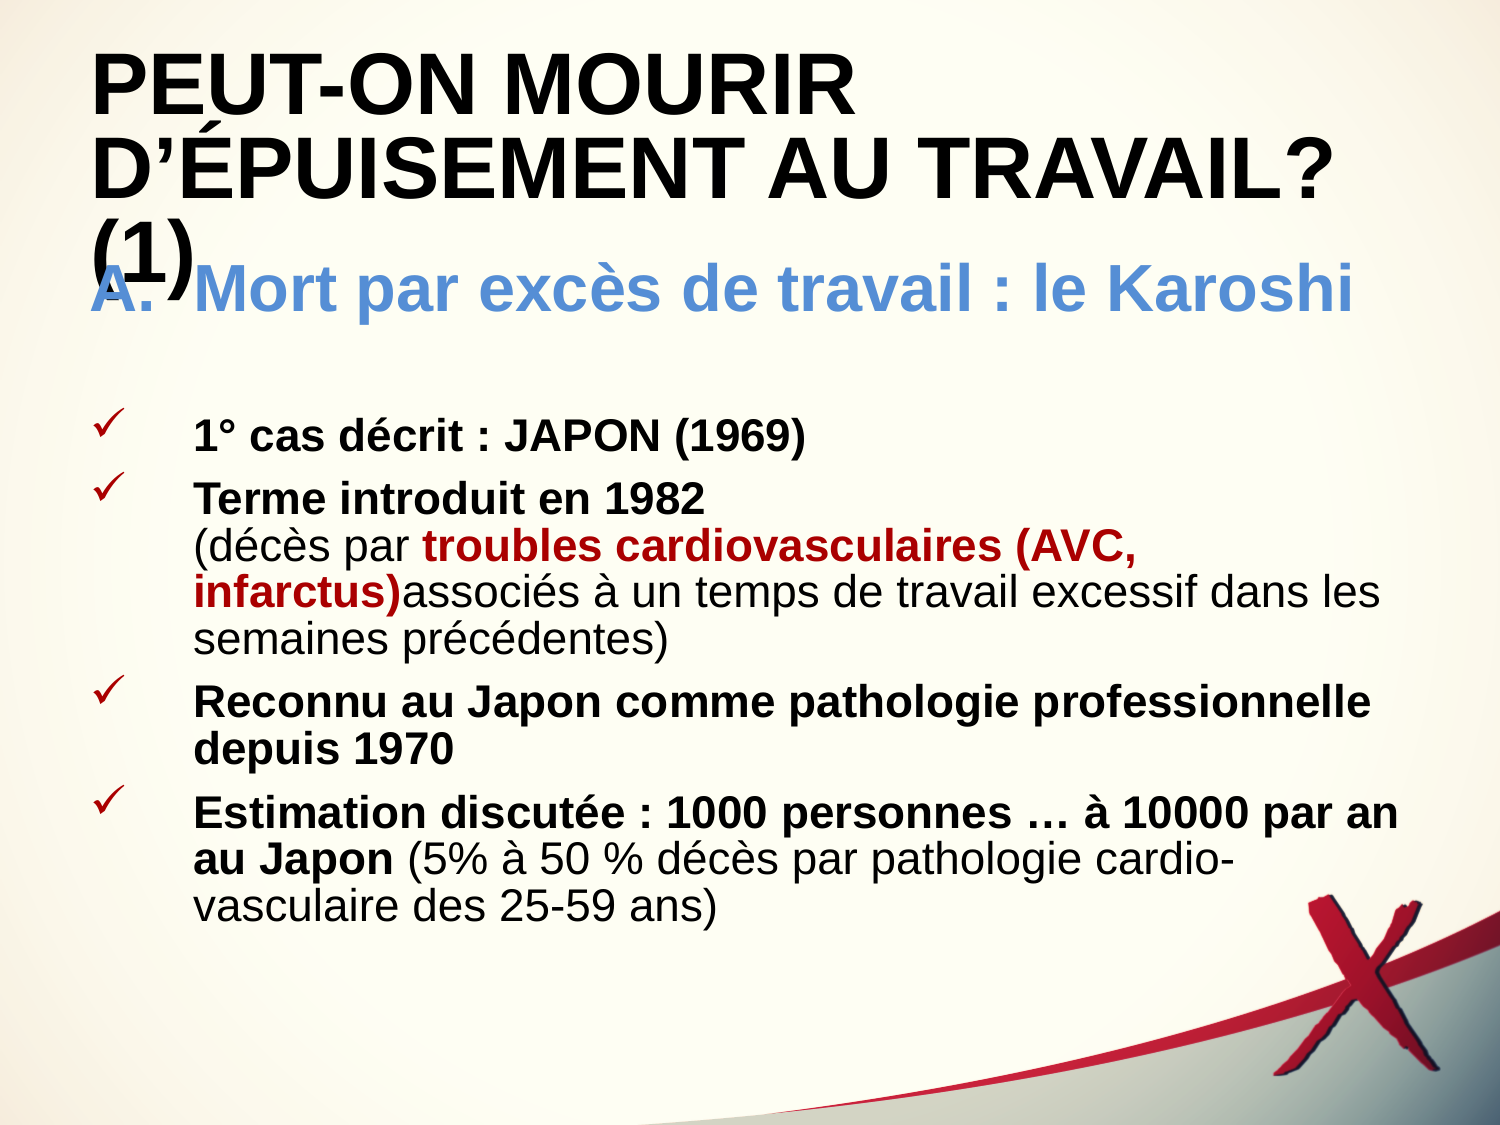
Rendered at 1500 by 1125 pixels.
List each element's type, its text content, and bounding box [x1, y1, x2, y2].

picture [0, 0, 1500, 1125]
text_box Mort par excès de travail : le Karoshi 1° cas décrit : JAPON (1969) Terme introduit en 1982 (décès par troubles cardiovasculaires (AVC, infarctus)associés à un temps de travail excessif dans les semaines précédentes) Reconnu au Japon comme pathologie professionnelle depuis 1970 Estimation discutée : 1000 personnes … à 10000 par an au Japon (5% à 50 % décès par pathologie cardio-vasculaire des 25-59 ans) [74, 249, 1425, 1025]
title PEUT-ON MOURIR D’ÉPUISEMENT AU TRAVAIL? (1) [75, 37, 1438, 225]
